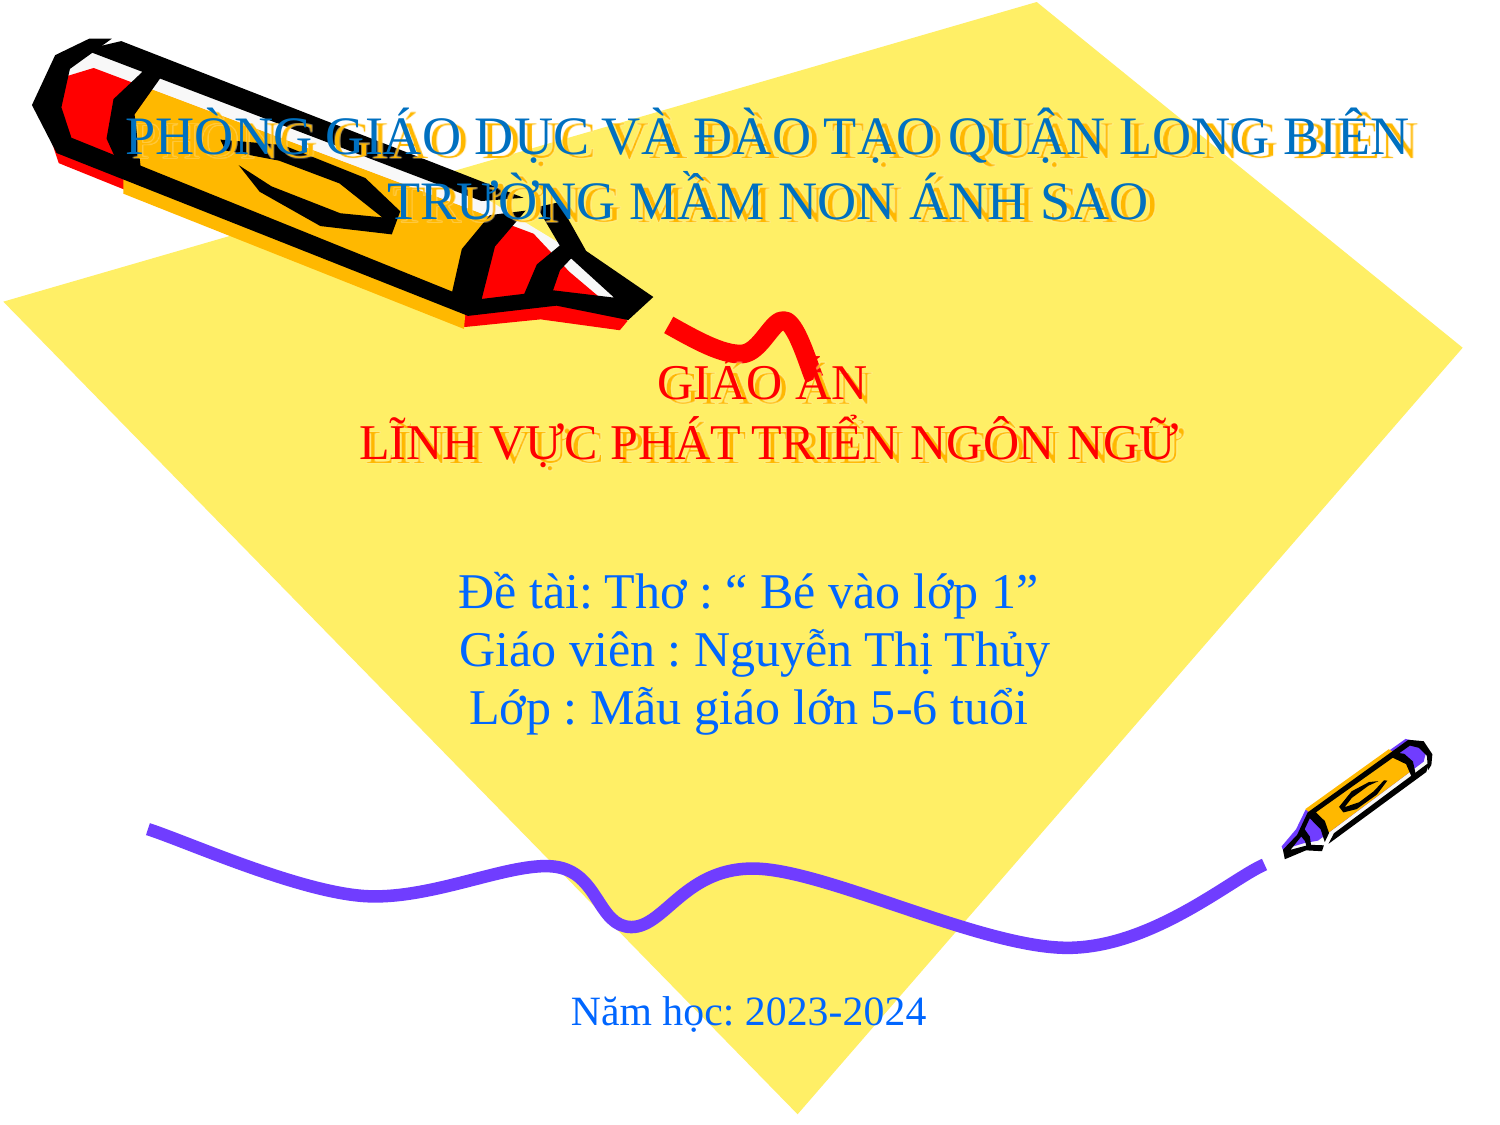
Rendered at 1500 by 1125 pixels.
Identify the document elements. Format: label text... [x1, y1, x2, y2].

subtitle Đề tài: Thơ : “ Bé vào lớp 1” Giáo viên : Nguyễn Thị Thủy Lớp : Mẫu giáo lớn 5-6 tuổi Năm học: 2023-2024 [253, 562, 1244, 830]
title PHÒNG GIÁO DỤC VÀ ĐÀO TẠO QUẬN LONG BIÊN TRƯỜNG MẦM NON ÁNH SAO GIÁO ÁN LĨNH VỰC PHÁT TRIỂN NGÔN NGỮ [37, 37, 1500, 538]
